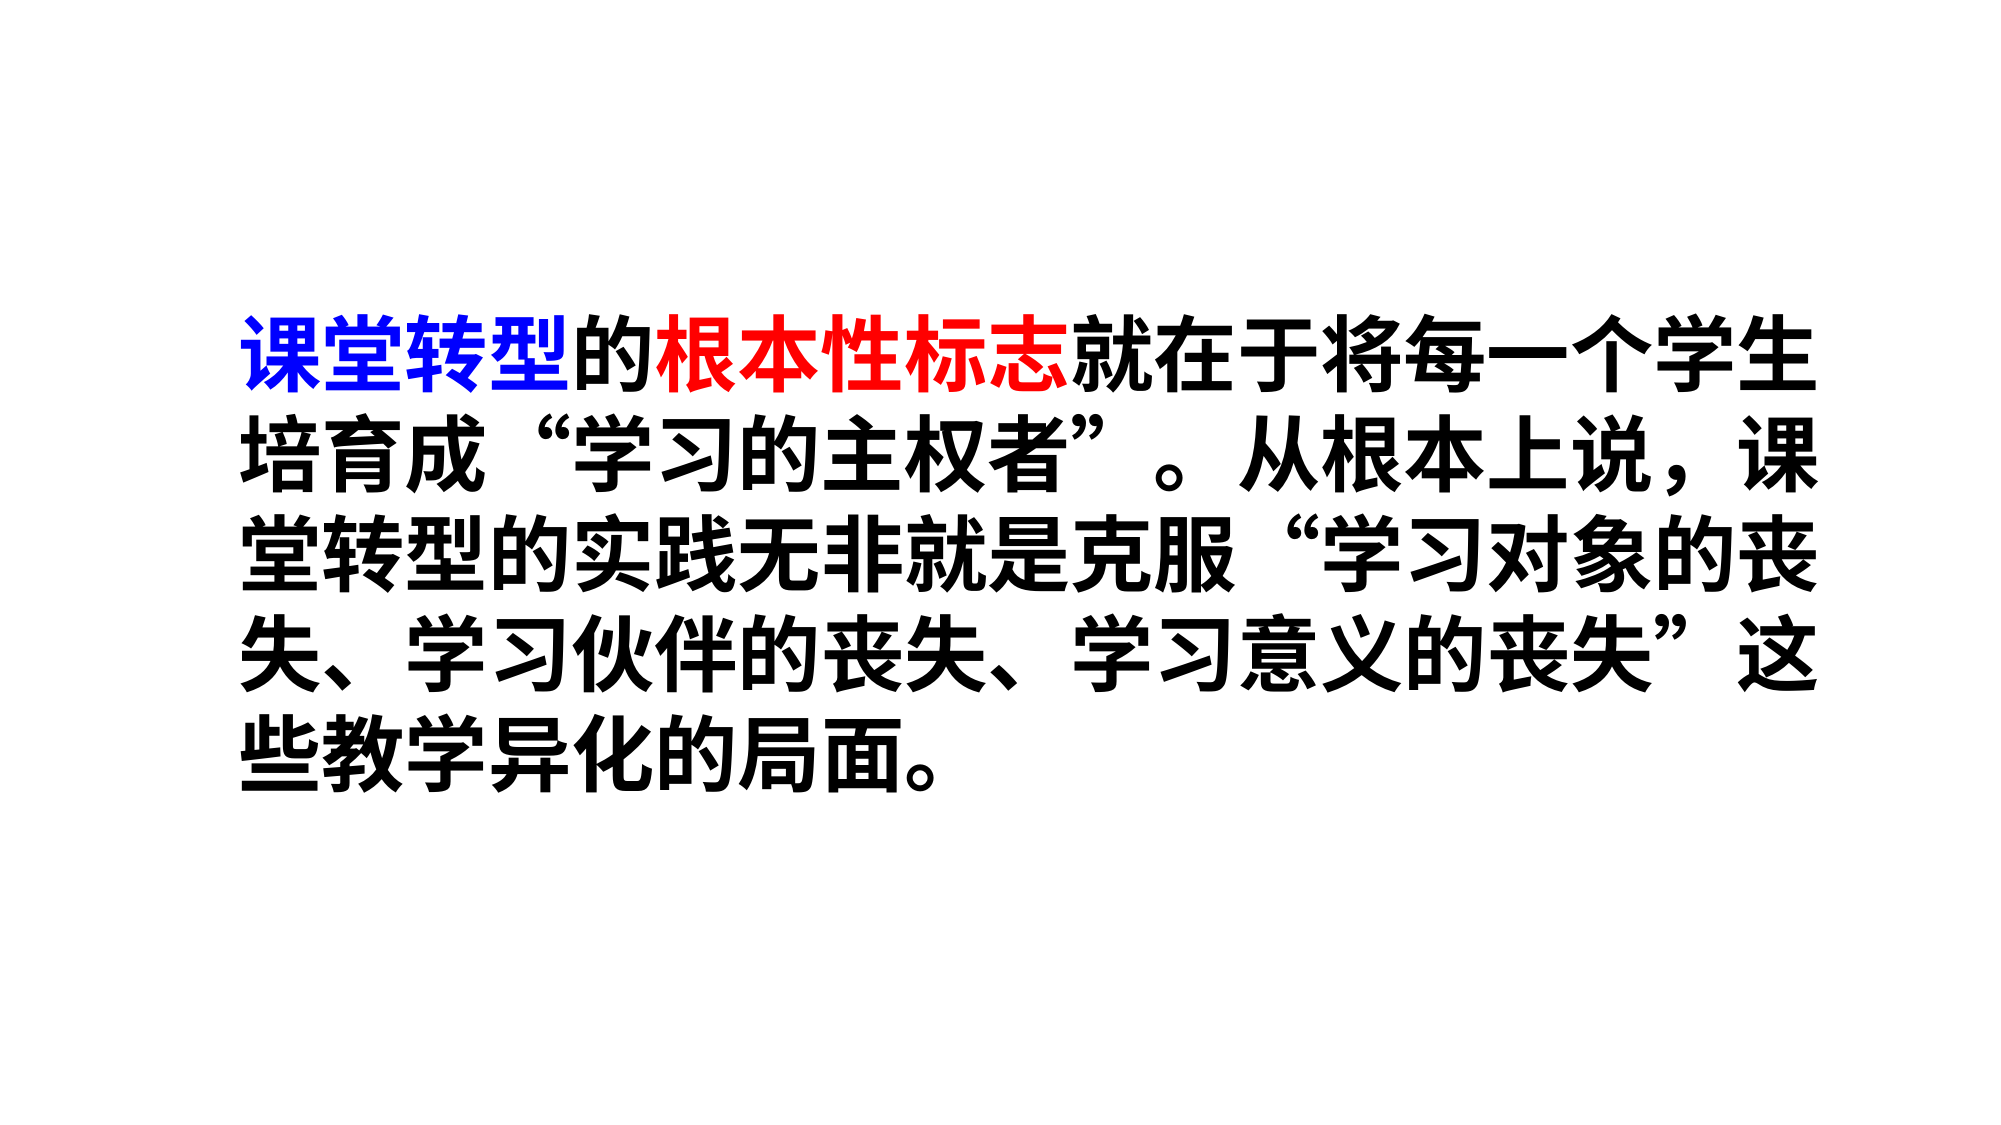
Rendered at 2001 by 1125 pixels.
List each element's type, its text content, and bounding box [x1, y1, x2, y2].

text_box 课堂转型的根本性标志就在于将每一个学生培育成“学习的主权者”。从根本上说，课堂转型的实践无非就是克服“学习对象的丧失、学习伙伴的丧失、学习意义的丧失”这些教学异化的局面。 [223, 294, 1898, 810]
